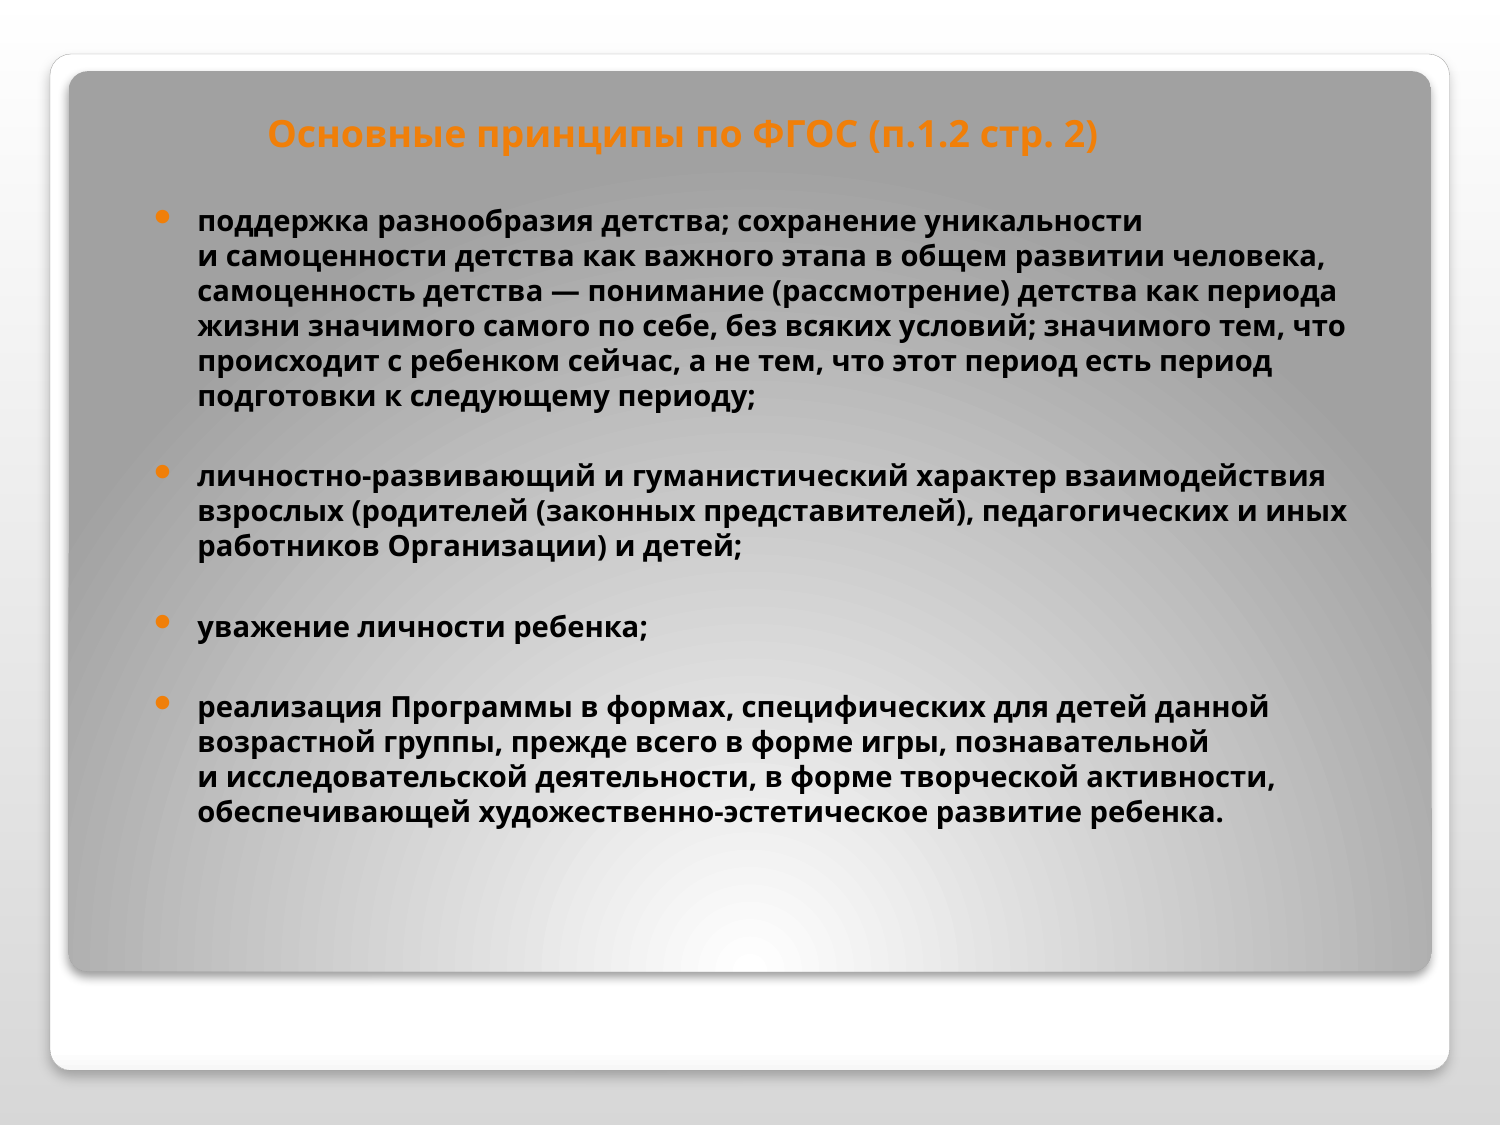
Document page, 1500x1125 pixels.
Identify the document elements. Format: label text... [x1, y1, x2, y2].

list Основные принципы по ФГОС (п.1.2 стр. 2) [76, 70, 1282, 188]
list поддержка разнообразия детства; сохранение уникальности и самоценности детства как важного этапа в общем развитии человека, самоценность детства — понимание (рассмотрение) детства как периода жизни значимого самого по себе, без всяких условий; значимого тем, что происходит с ребенком сейчас, а не тем, что этот период есть период подготовки к следующему периоду; личностно-развивающий и гуманистический характер взаимодействия взрослых (родителей (законных представителей), педагогических и иных работников Организации) и детей; уважение личности ребенка; реализация Программы в формах, специфических для детей данной возрастной группы, прежде всего в форме игры, познавательной и исследовательской деятельности, в форме творческой активности, обеспечивающей художественно-эстетическое развитие ребенка. [123, 187, 1372, 1020]
